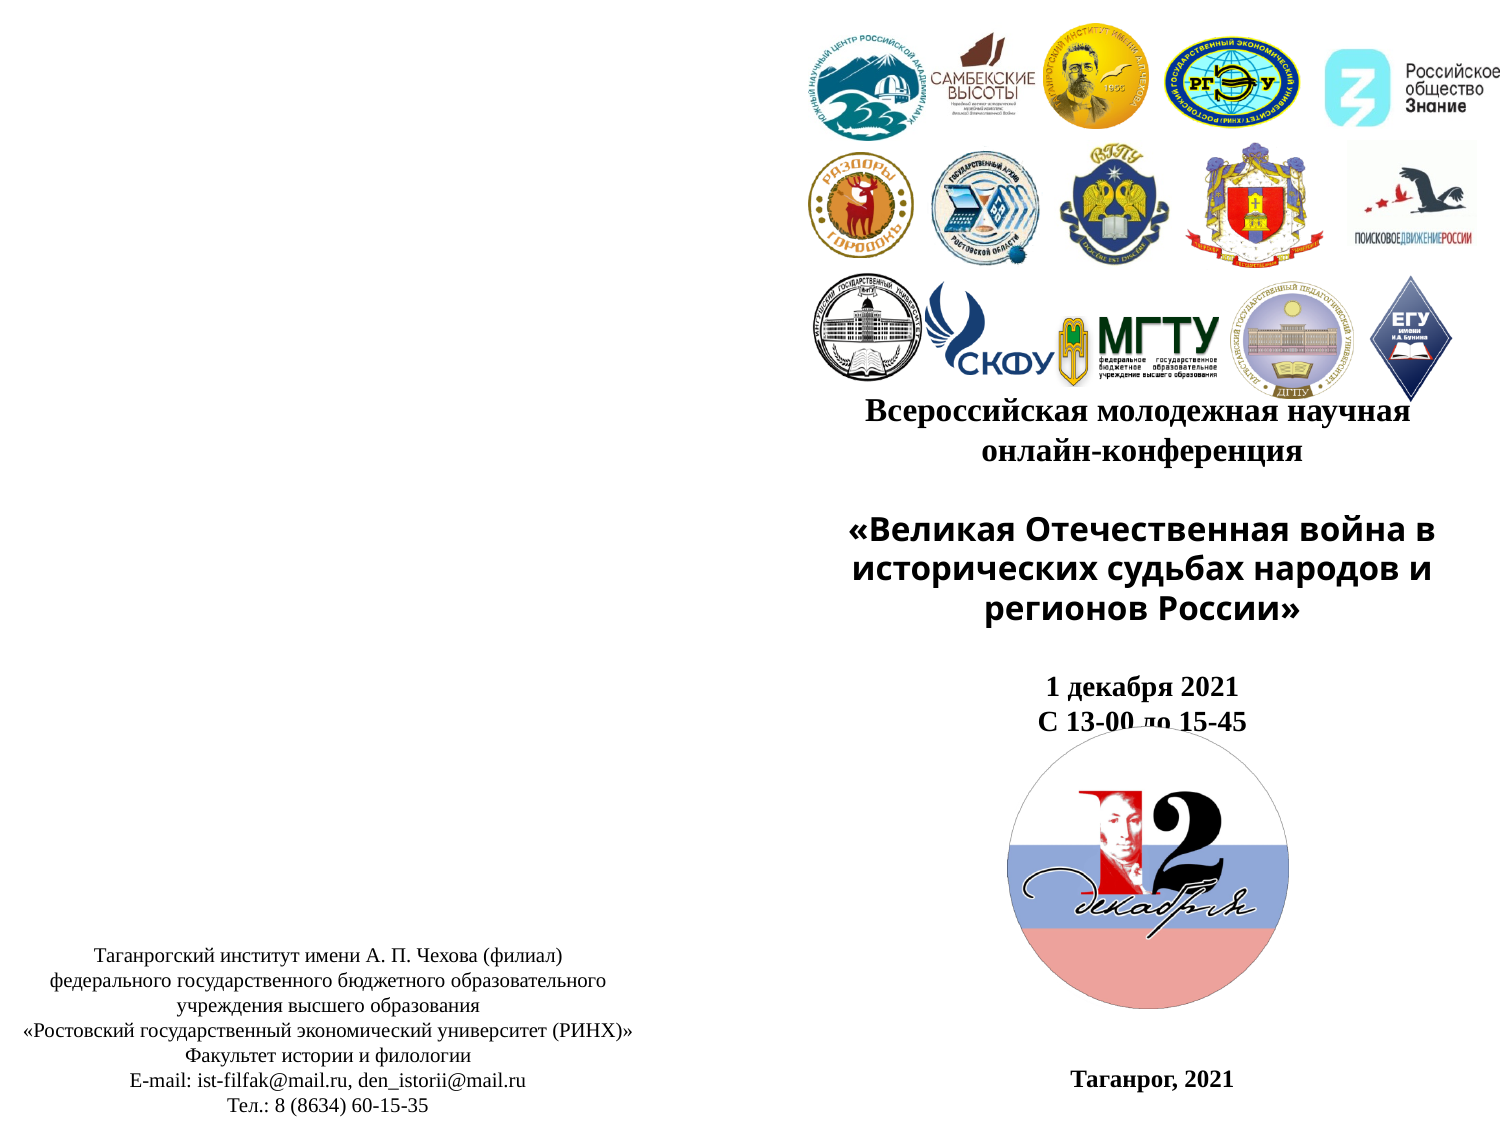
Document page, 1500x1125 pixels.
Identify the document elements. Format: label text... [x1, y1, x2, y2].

picture [1159, 34, 1301, 130]
picture [1230, 280, 1355, 399]
text_box Таганрогский институт имени А. П. Чехова (филиал) федерального государственного бюджетного образовательного учреждения высшего образования «Ростовский государственный экономический университет (РИНХ)» Факультет истории и филологии E-mail: ist-filfak@mail.ru, den_istorii@mail.ru Тел.: 8 (8634) 60-15-35 [0, 934, 657, 1124]
picture [1007, 726, 1289, 1009]
picture [1183, 140, 1325, 270]
picture [808, 11, 1219, 387]
picture [1347, 140, 1477, 247]
picture [1359, 269, 1461, 411]
text_box Всероссийская молодежная научная онлайн-конференция «Великая Отечественная война в исторических судьбах народов и регионов России» 1 декабря 2021 С 13-00 до 15-45 [785, 380, 1500, 745]
text_box Таганрог, 2021 [1055, 1054, 1250, 1100]
picture [1323, 46, 1500, 130]
